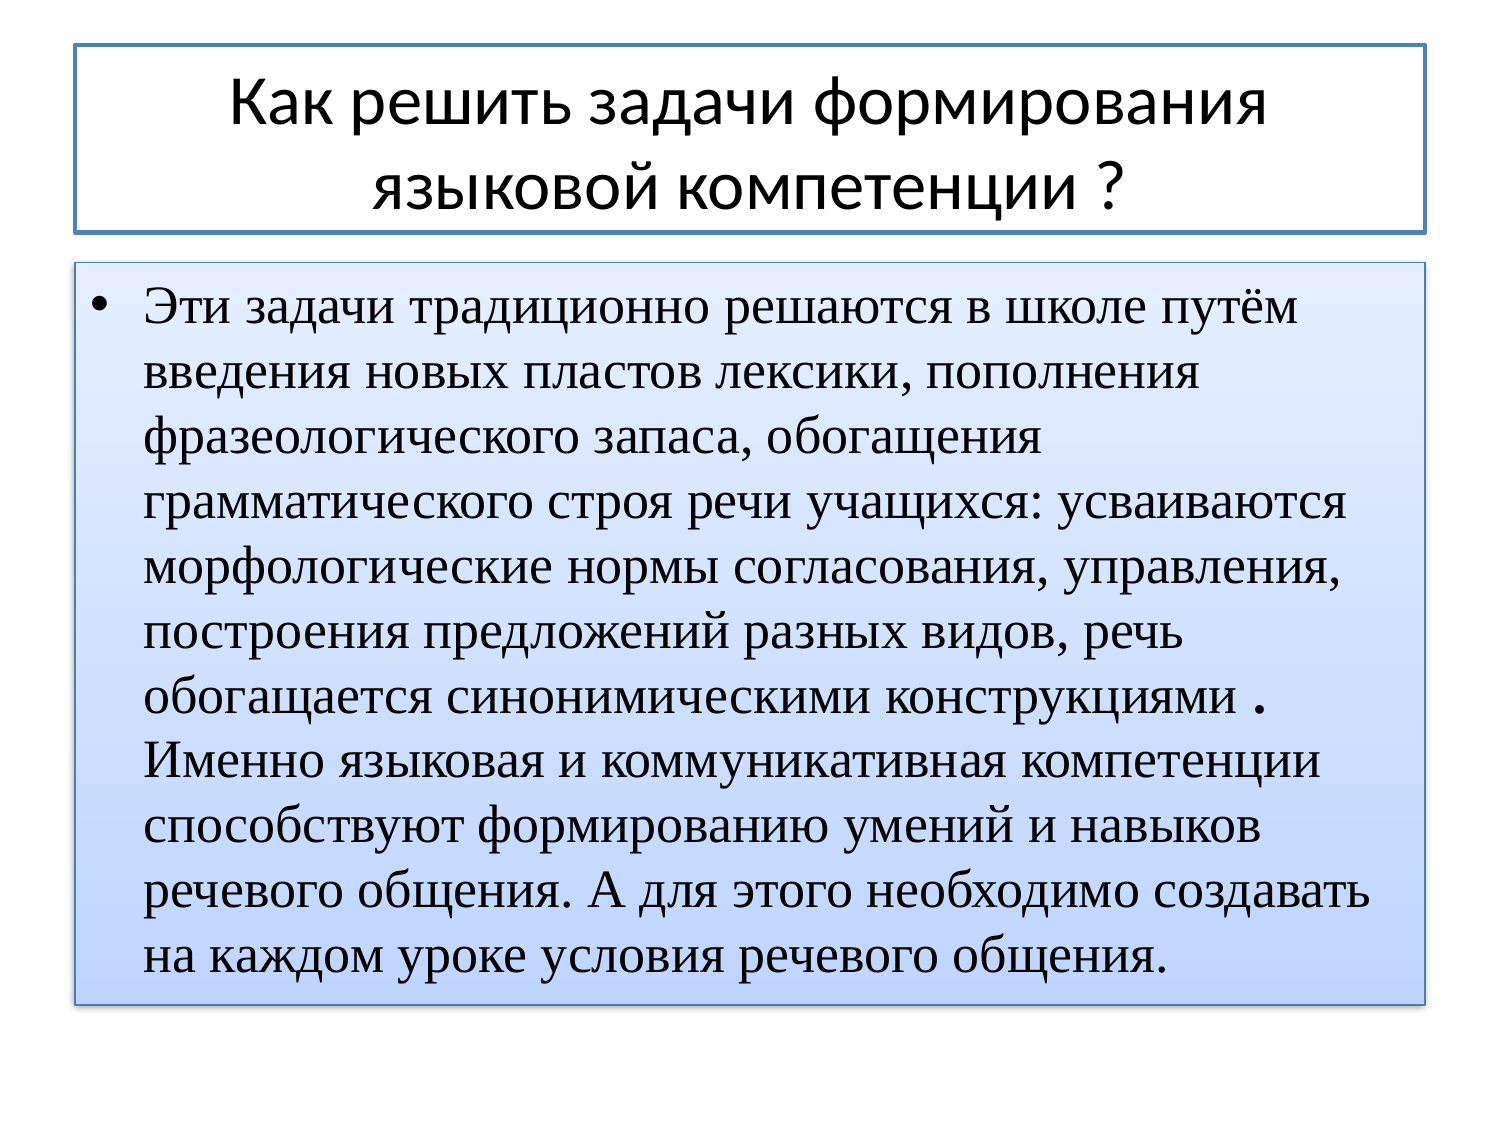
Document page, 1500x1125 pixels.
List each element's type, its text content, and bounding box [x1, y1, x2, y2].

list Эти задачи традиционно решаются в школе путём введения новых пластов лексики, пополнения фразеологического запаса, обогащения грамматического строя речи учащихся: усваиваются морфологические нормы согласования, управления, построения предложений разных видов, речь обогащается синонимическими конструкциями . Именно языковая и коммуникативная компетенции способствуют формированию умений и навыков речевого общения. А для этого необходимо создавать на каждом уроке условия речевого общения. [74, 262, 1426, 1006]
title Как решить задачи формирования языковой компетенции ? [73, 43, 1427, 235]
